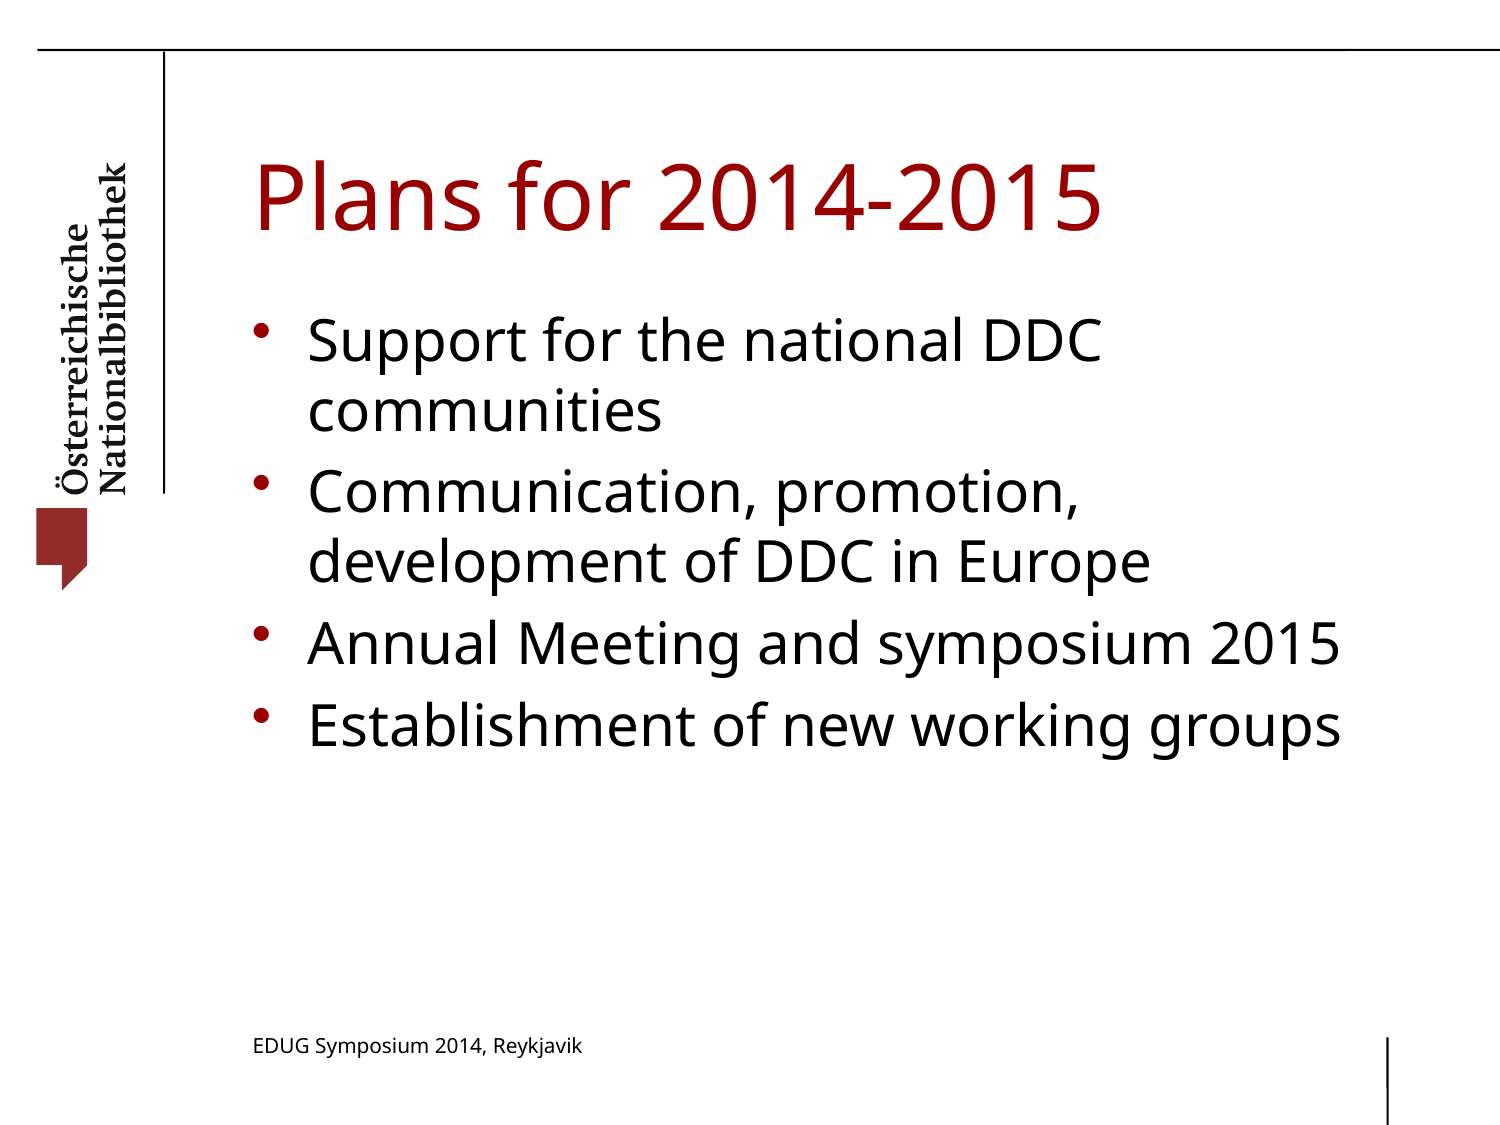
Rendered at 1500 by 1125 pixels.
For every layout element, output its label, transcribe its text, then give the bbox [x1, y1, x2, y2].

footer EDUG Symposium 2014, Reykjavik [237, 1024, 1151, 1101]
title Plans for 2014-2015 [237, 99, 1388, 288]
list Support for the national DDC communities Communication, promotion, development of DDC in Europe Annual Meeting and symposium 2015 Establishment of new working groups [236, 295, 1387, 999]
